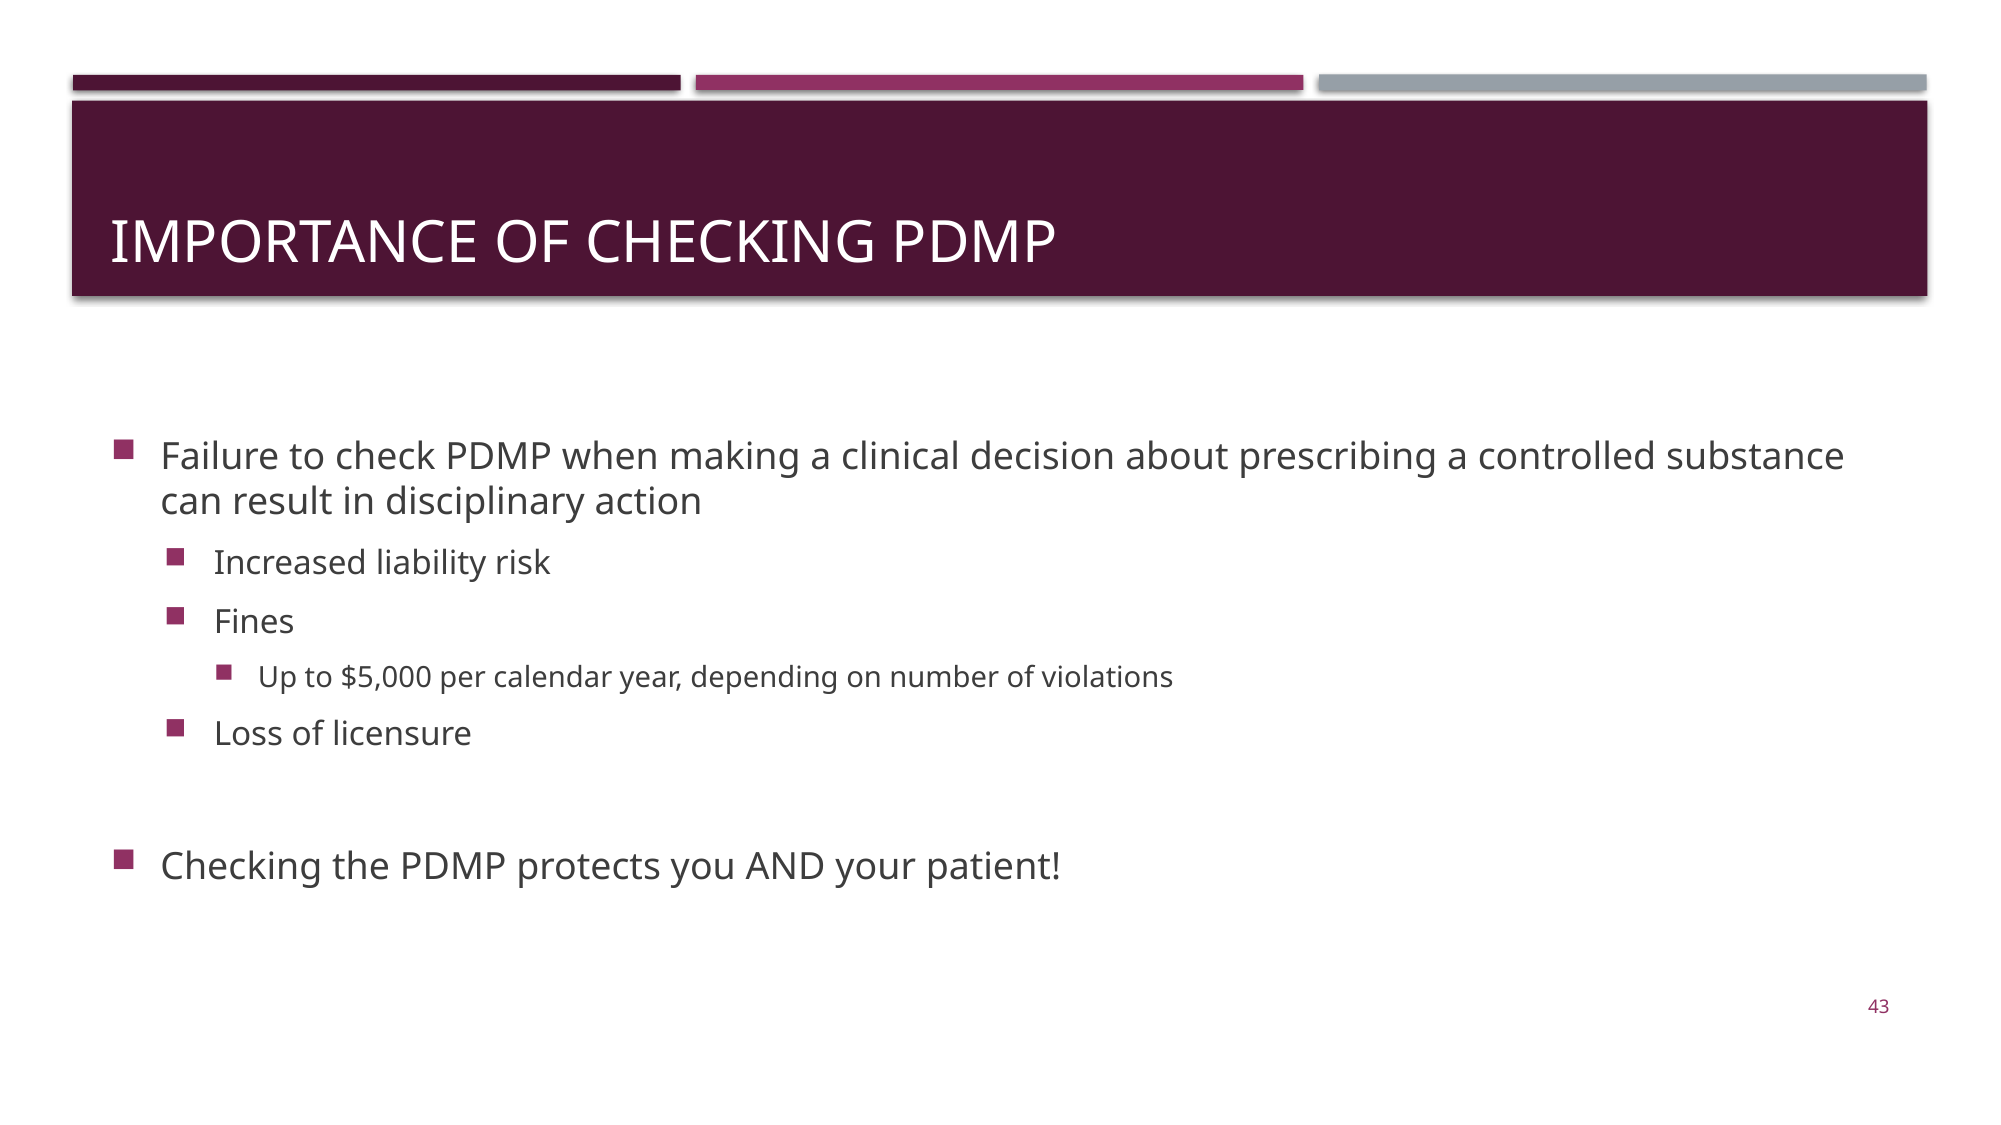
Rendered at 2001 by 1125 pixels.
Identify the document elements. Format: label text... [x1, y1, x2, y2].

title Importance of checking pdmp [95, 115, 1905, 282]
list Failure to check PDMP when making a clinical decision about prescribing a controlled substance can result in disciplinary action Increased liability risk Fines Up to $5,000 per calendar year, depending on number of violations Loss of licensure Checking the PDMP protects you AND your patient! [95, 357, 1905, 962]
slide_number 43 [1732, 977, 1905, 1037]
